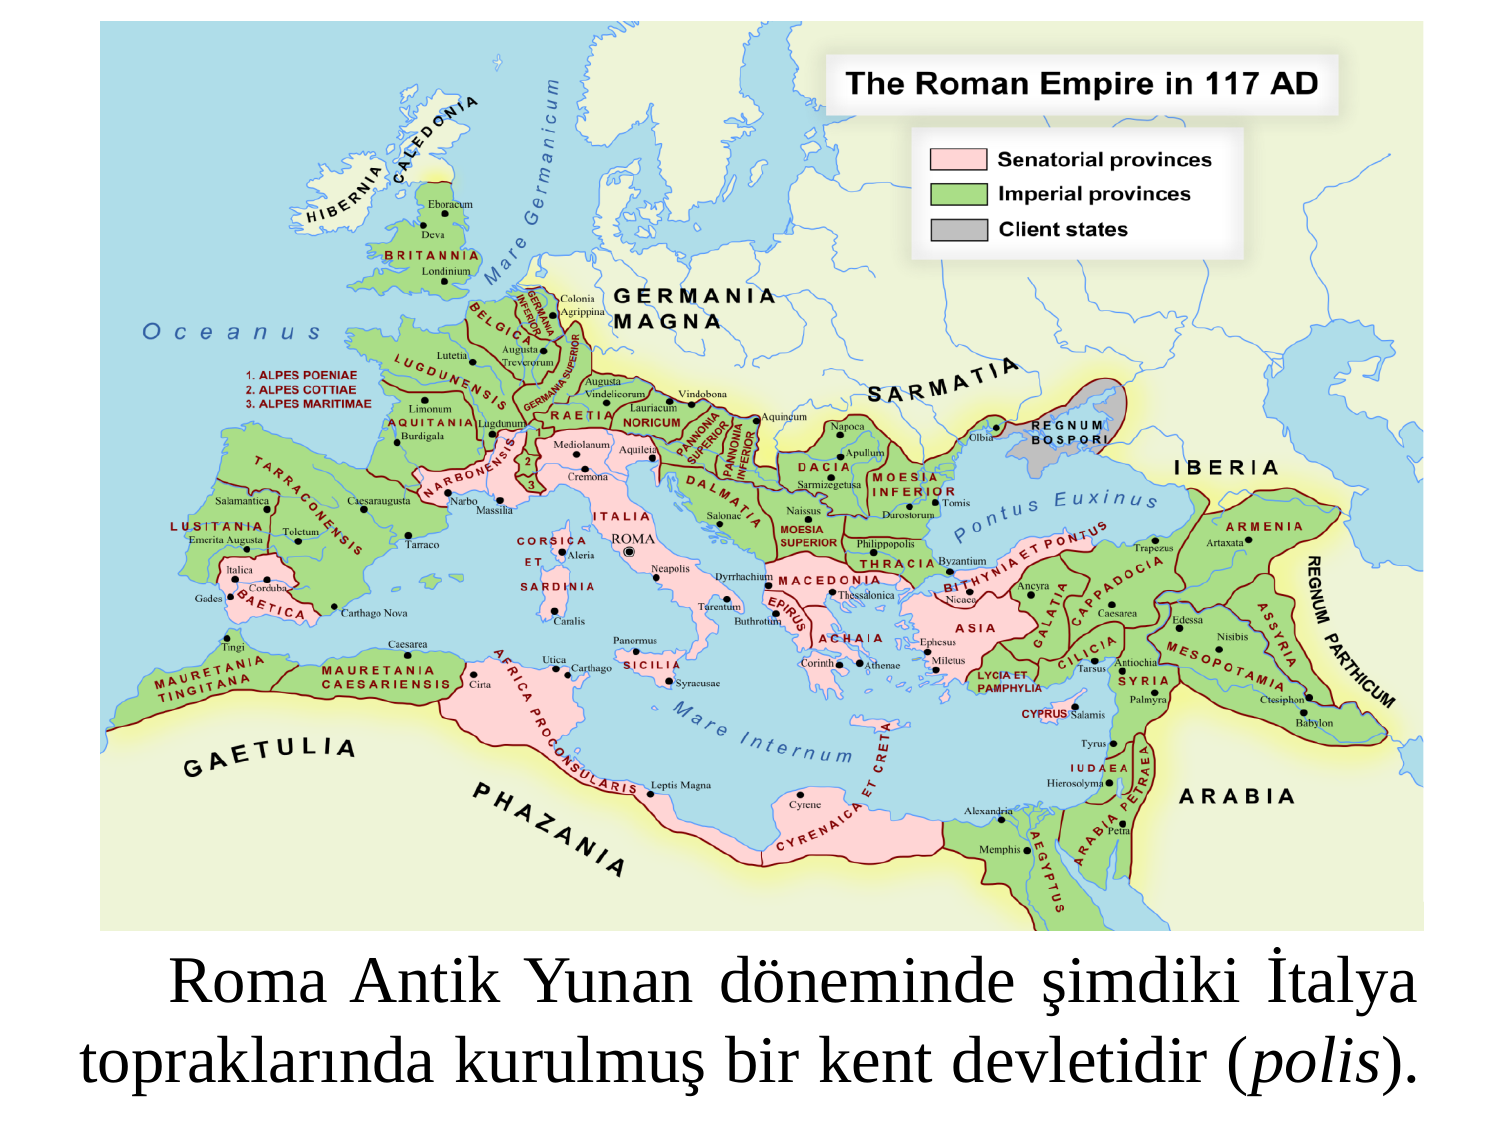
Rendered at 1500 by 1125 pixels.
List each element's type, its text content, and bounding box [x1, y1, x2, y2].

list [100, 21, 1424, 932]
text_box Roma Antik Yunan döneminde şimdiki İtalya topraklarında kurulmuş bir kent devletidir (polis). [64, 928, 1436, 1104]
